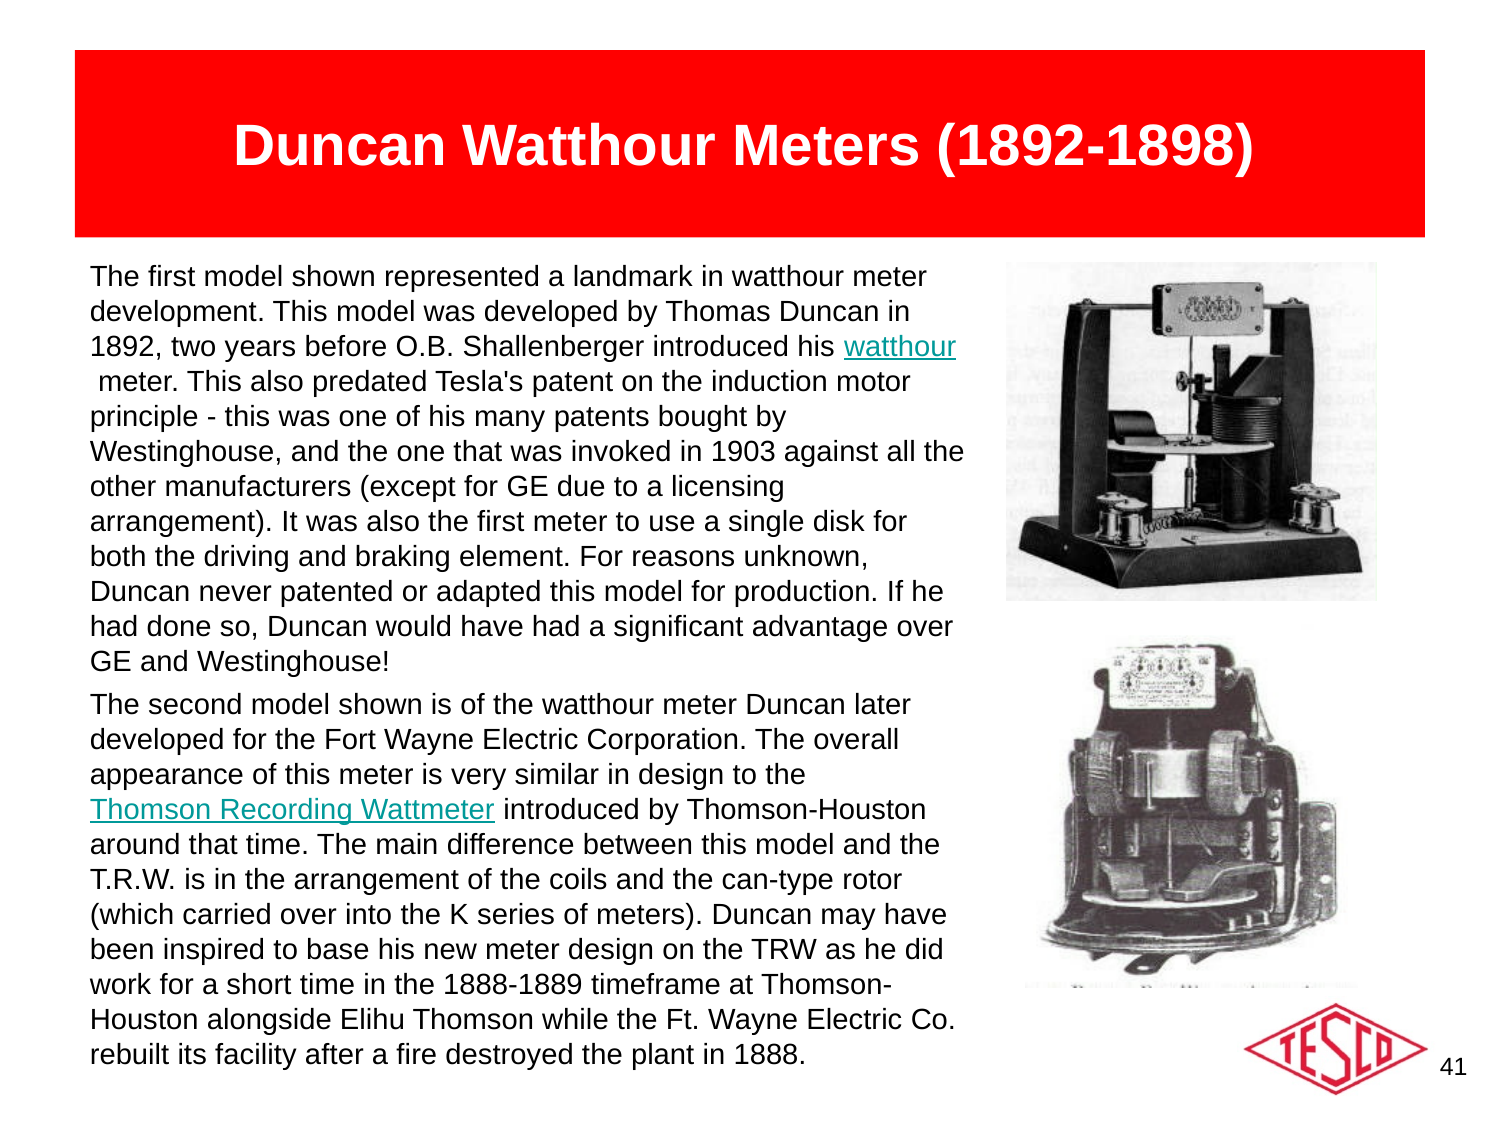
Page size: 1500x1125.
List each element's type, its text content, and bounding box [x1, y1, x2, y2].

text_box The first model shown represented a landmark in watthour meter development. This model was developed by Thomas Duncan in 1892, two years before O.B. Shallenberger introduced his watthour meter. This also predated Tesla's patent on the induction motor principle - this was one of his many patents bought by Westinghouse, and the one that was invoked in 1903 against all the other manufacturers (except for GE due to a licensing arrangement). It was also the first meter to use a single disk for both the driving and braking element. For reasons unknown, Duncan never patented or adapted this model for production. If he had done so, Duncan would have had a significant advantage over GE and Westinghouse! The second model shown is of the watthour meter Duncan later developed for the Fort Wayne Electric Corporation. The overall appearance of this meter is very similar in design to the Thomson Recording Wattmeter introduced by Thomson-Houston around that time. The main difference between this model and the T.R.W. is in the arrangement of the coils and the can-type rotor (which carried over into the K series of meters). Duncan may have been inspired to base his new meter design on the TRW as he did work for a short time in the 1888-1889 timeframe at Thomson-Houston alongside Elihu Thomson while the Ft. Wayne Electric Co. rebuilt its facility after a fire destroyed the plant in 1888. [74, 249, 988, 1078]
picture [1237, 996, 1438, 1100]
text_box Duncan Watthour Meters (1892-1898) [218, 99, 1271, 185]
picture [1005, 262, 1377, 601]
picture [1024, 624, 1358, 988]
